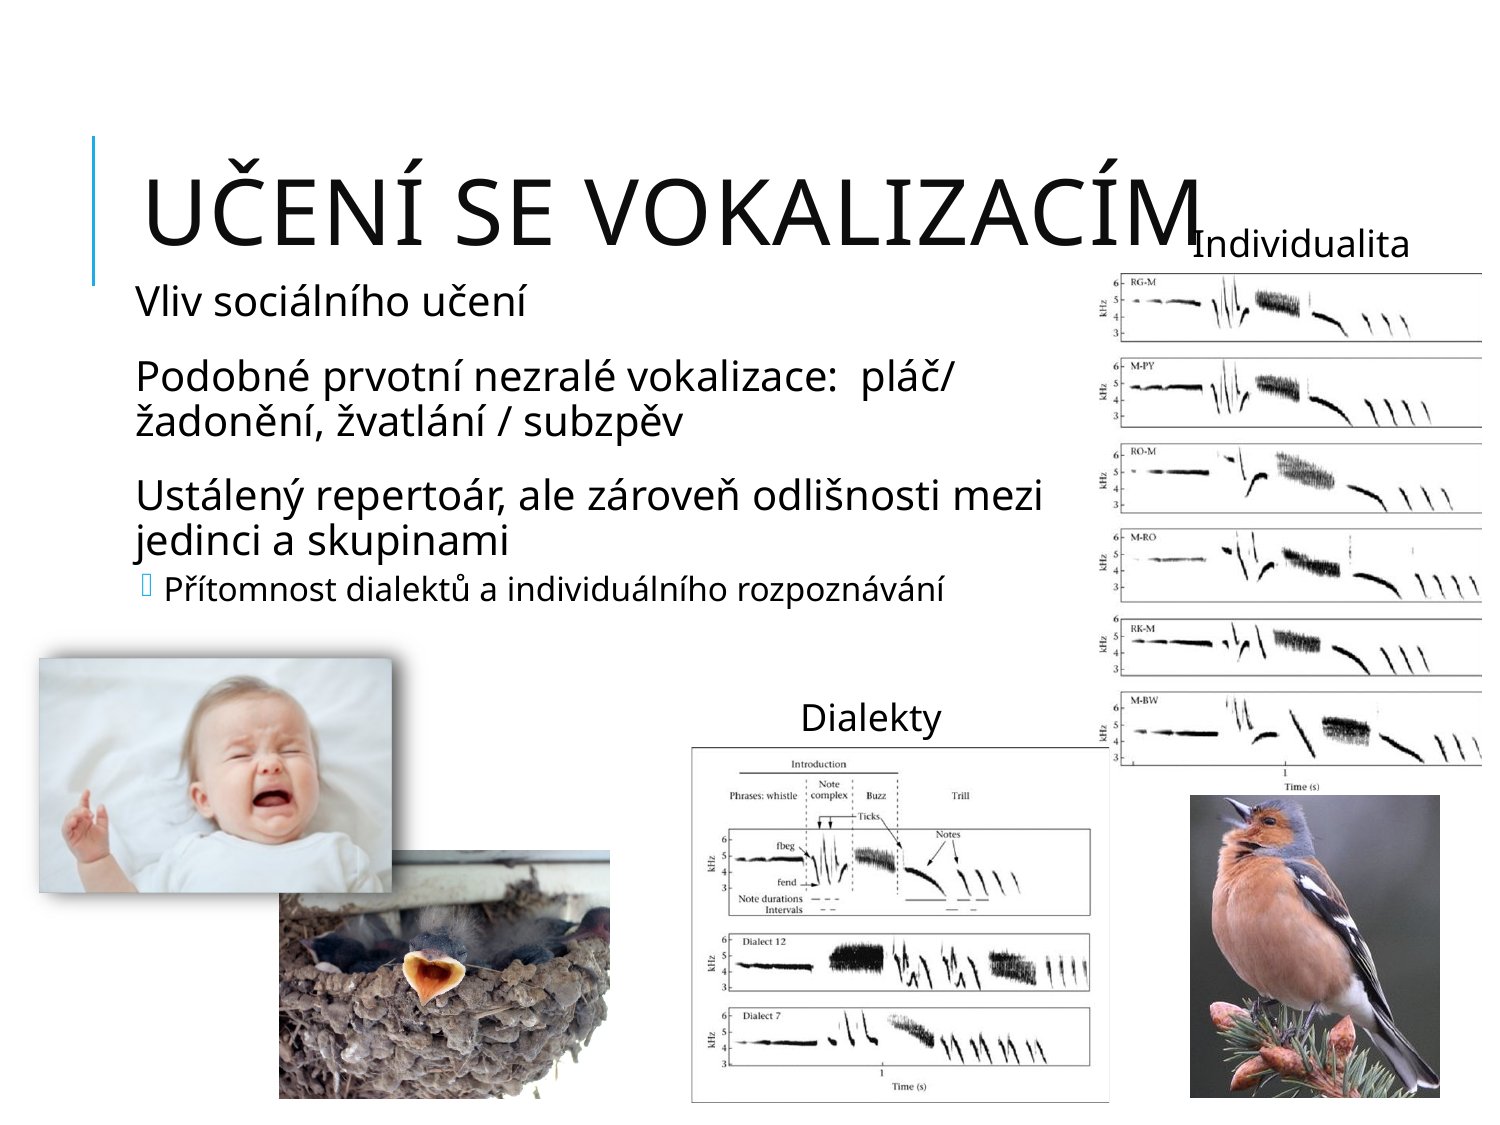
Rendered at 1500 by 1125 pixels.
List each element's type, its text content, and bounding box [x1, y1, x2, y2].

list Vliv sociálního učení Podobné prvotní nezralé vokalizace: pláč/ žadonění, žvatlání / subzpěv Ustálený repertoár, ale zároveň odlišnosti mezi jedinci a skupinami Přítomnost dialektů a individuálního rozpoznávání [112, 273, 1083, 1085]
title Učení se vokalizacím [126, 96, 1322, 342]
picture [16, 626, 611, 1099]
text_box Individualita [1177, 212, 1475, 268]
text_box Dialekty [785, 686, 1082, 742]
picture [691, 273, 1483, 1103]
picture [1190, 795, 1441, 1098]
